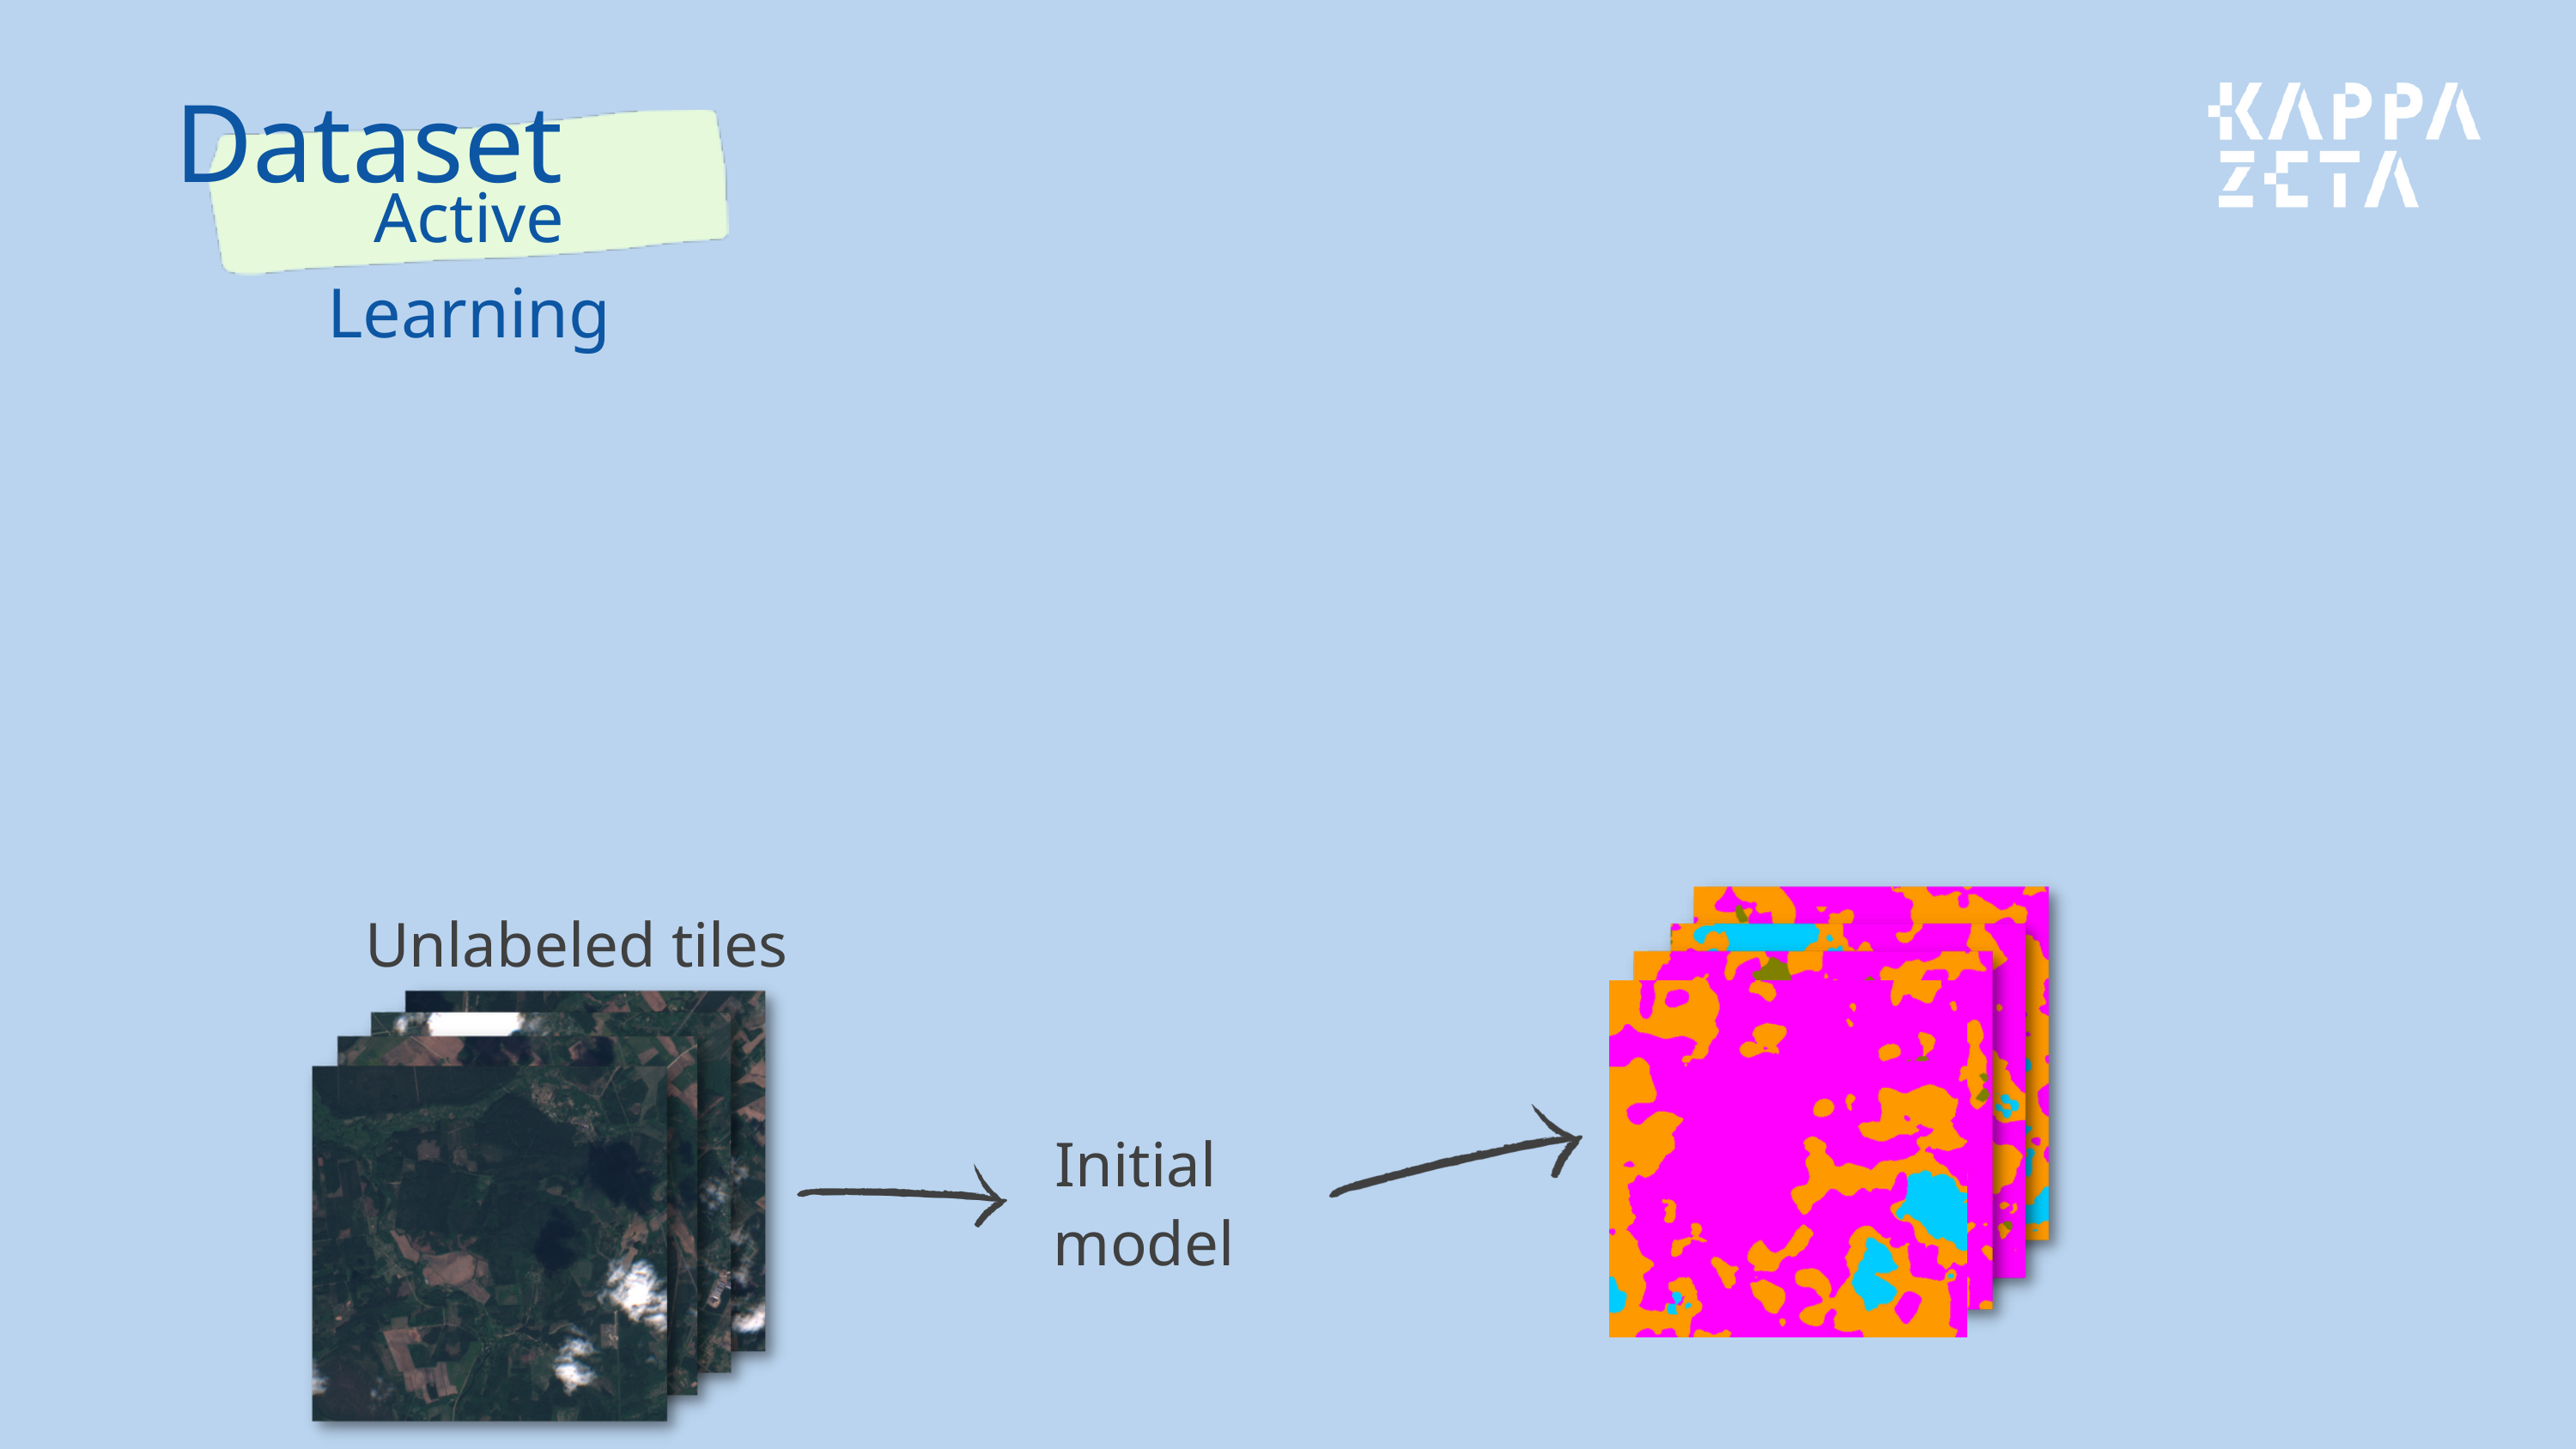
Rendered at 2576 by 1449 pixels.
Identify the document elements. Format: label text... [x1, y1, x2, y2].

text_box Dataset [174, 92, 991, 204]
text_box Initial model [972, 1119, 1315, 1278]
picture [209, 109, 730, 276]
picture [300, 976, 794, 1449]
picture [1320, 1094, 1590, 1234]
text_box Unlabeled tiles [301, 900, 854, 979]
picture [1609, 871, 2074, 1337]
picture [797, 1163, 1007, 1228]
text_box Active Learning [228, 282, 710, 352]
picture [2187, 64, 2512, 227]
